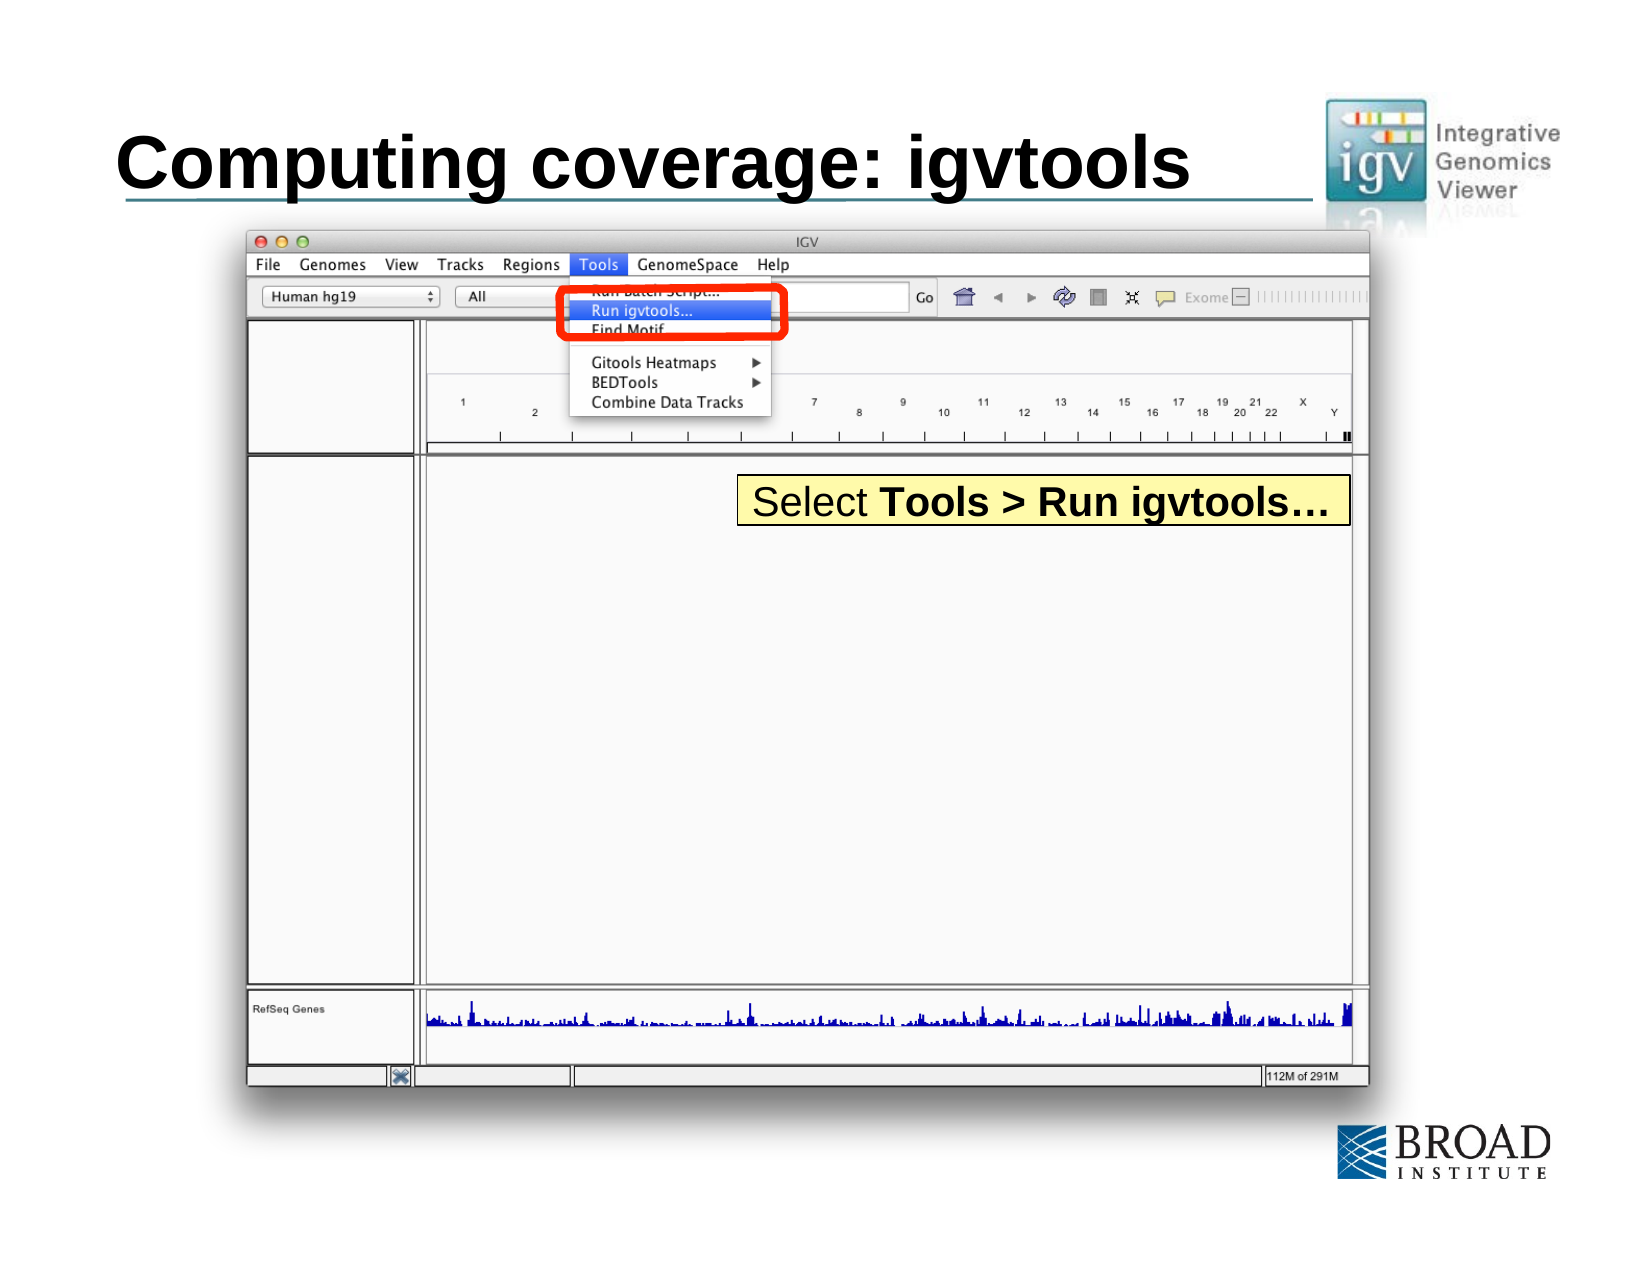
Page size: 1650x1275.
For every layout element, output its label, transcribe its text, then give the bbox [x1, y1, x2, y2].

text_box [187, 194, 1429, 1169]
text_box Select Tools > Run igvtools… [737, 474, 1351, 525]
picture [1325, 92, 1560, 238]
text_box [559, 287, 785, 338]
title Computing coverage: igvtools [113, 113, 1537, 327]
picture [1337, 1124, 1551, 1179]
